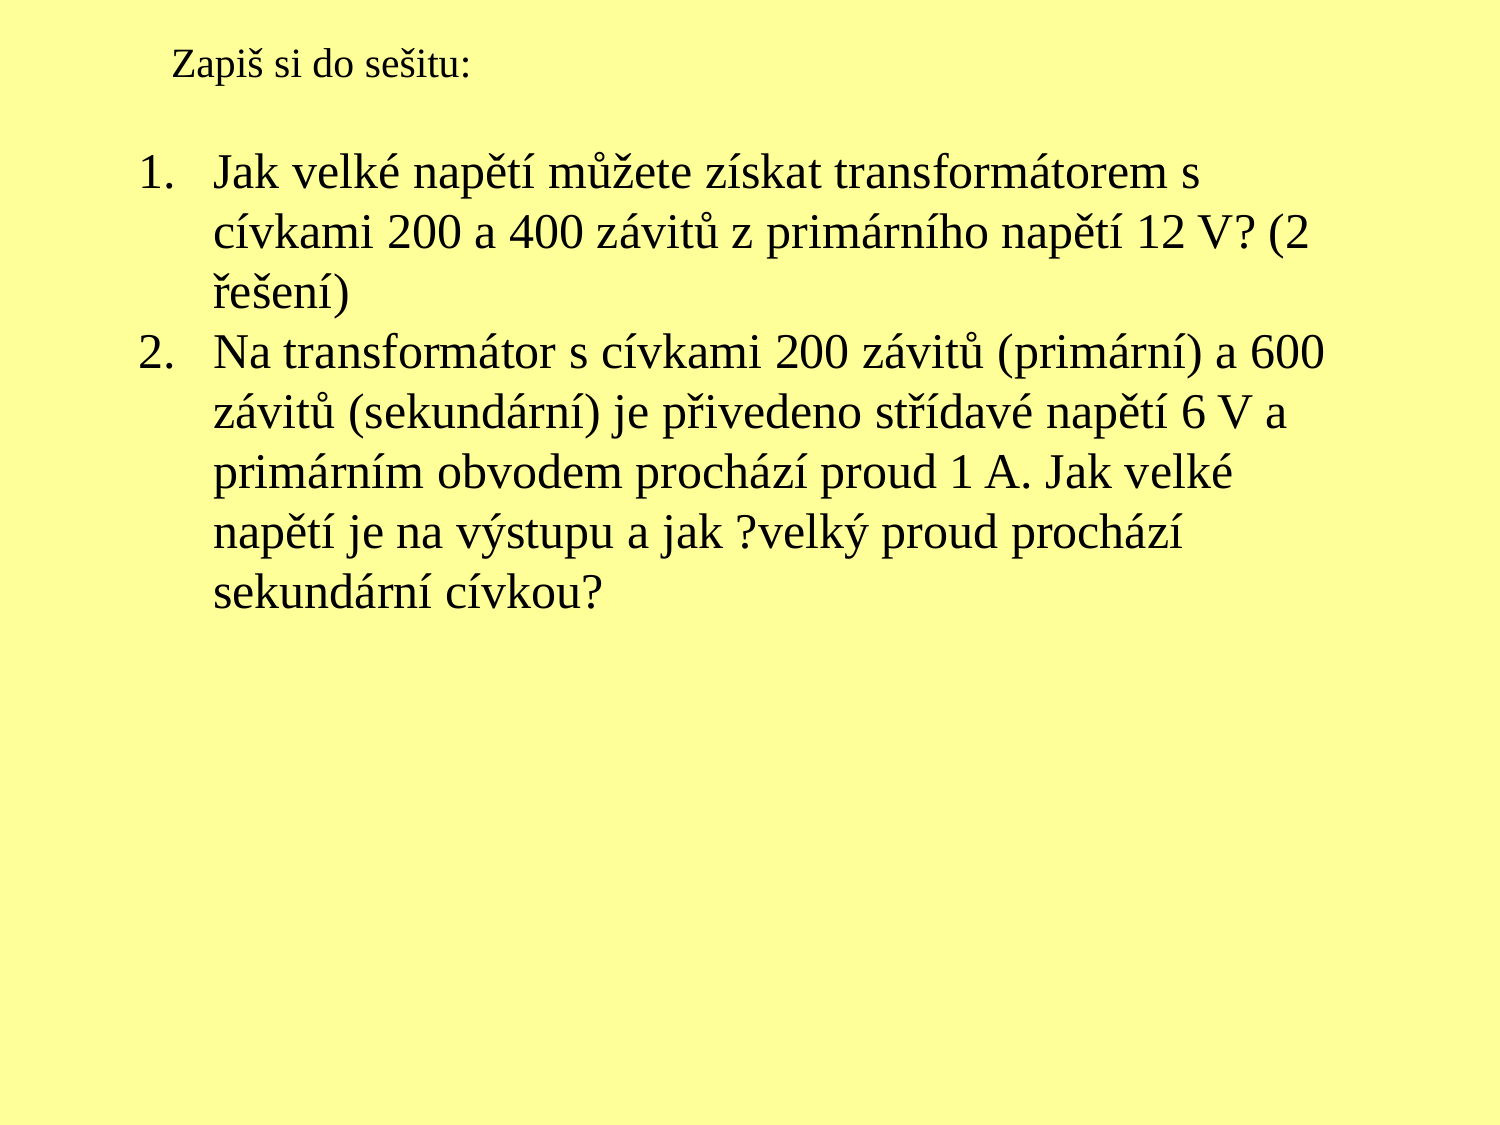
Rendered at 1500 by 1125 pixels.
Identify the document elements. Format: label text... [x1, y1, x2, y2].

text_box Jak velké napětí můžete získat transformátorem s cívkami 200 a 400 závitů z primárního napětí 12 V? (2 řešení) Na transformátor s cívkami 200 závitů (primární) a 600 závitů (sekundární) je přivedeno střídavé napětí 6 V a primárním obvodem prochází proud 1 A. Jak velké napětí je na výstupu a jak ?velký proud prochází sekundární cívkou? [123, 131, 1361, 746]
text_box Zapiš si do sešitu: [156, 28, 497, 94]
